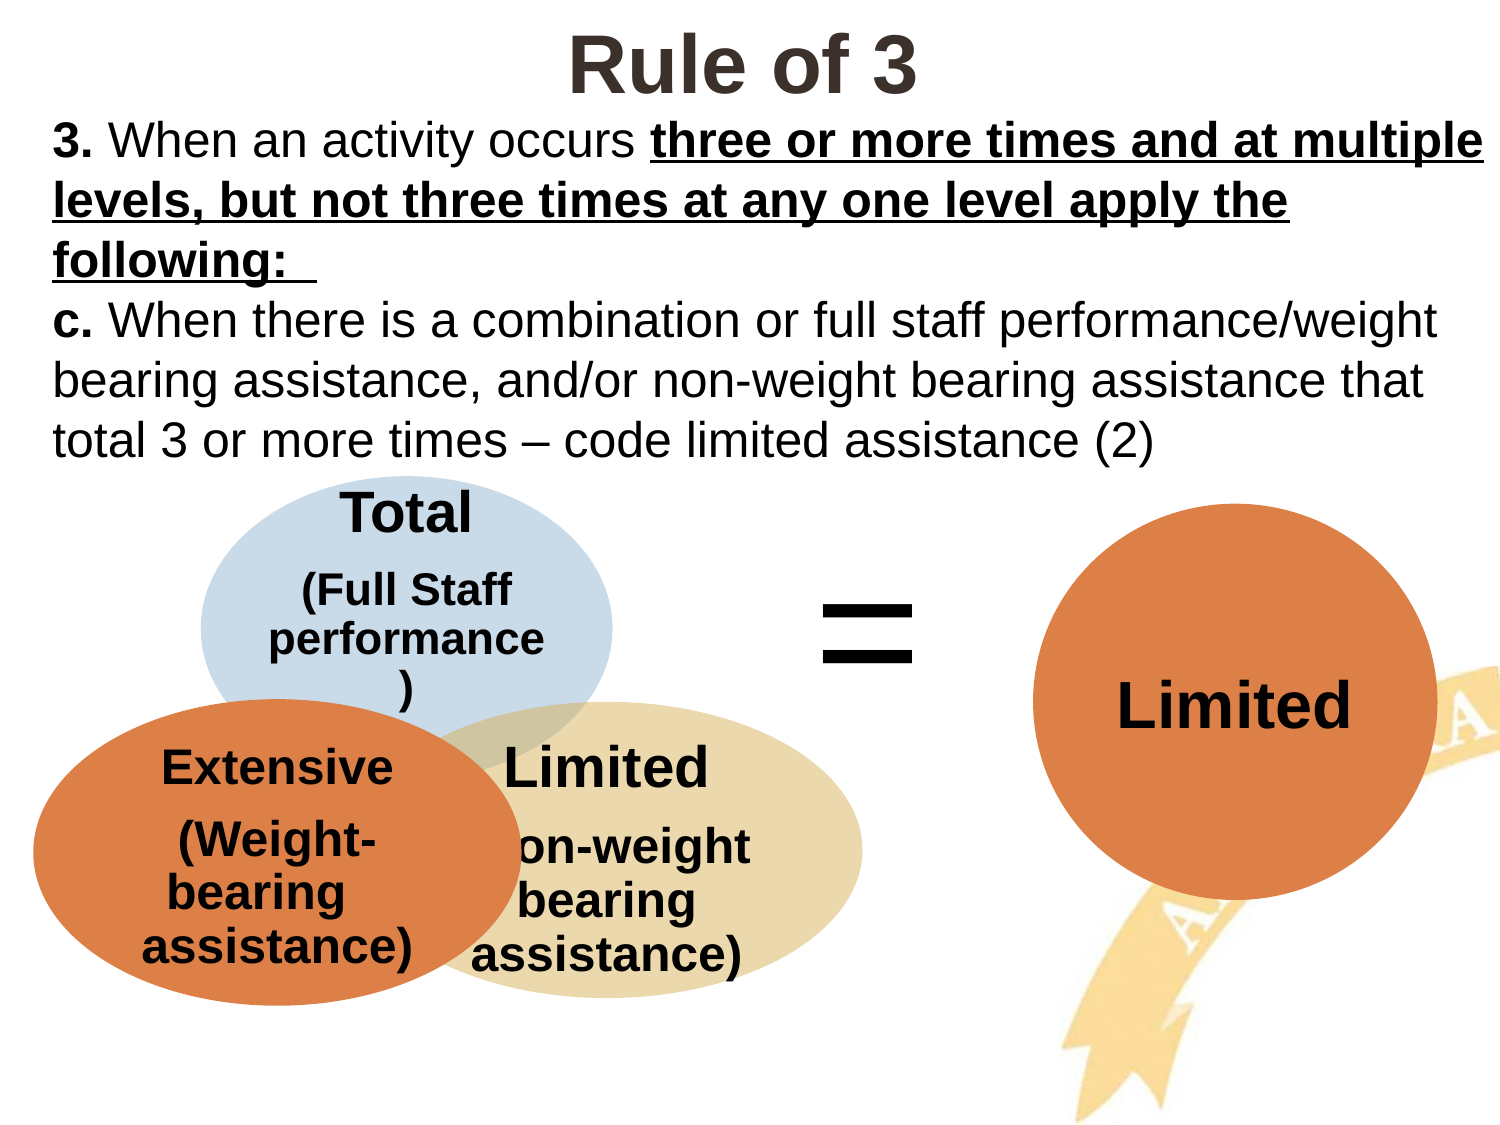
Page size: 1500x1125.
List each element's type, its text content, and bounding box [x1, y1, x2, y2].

text_box = [868, 503, 975, 739]
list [0, 432, 863, 1050]
title Rule of 3 [50, 0, 1438, 99]
text_box Limited [1032, 502, 1439, 902]
picture [1059, 666, 1500, 1125]
text_box 3. When an activity occurs three or more times and at multiple levels, but not three times at any one level apply the following: c. When there is a combination or full staff performance/weight bearing assistance, and/or non-weight bearing assistance that total 3 or more times – code limited assistance (2) [37, 99, 1500, 475]
